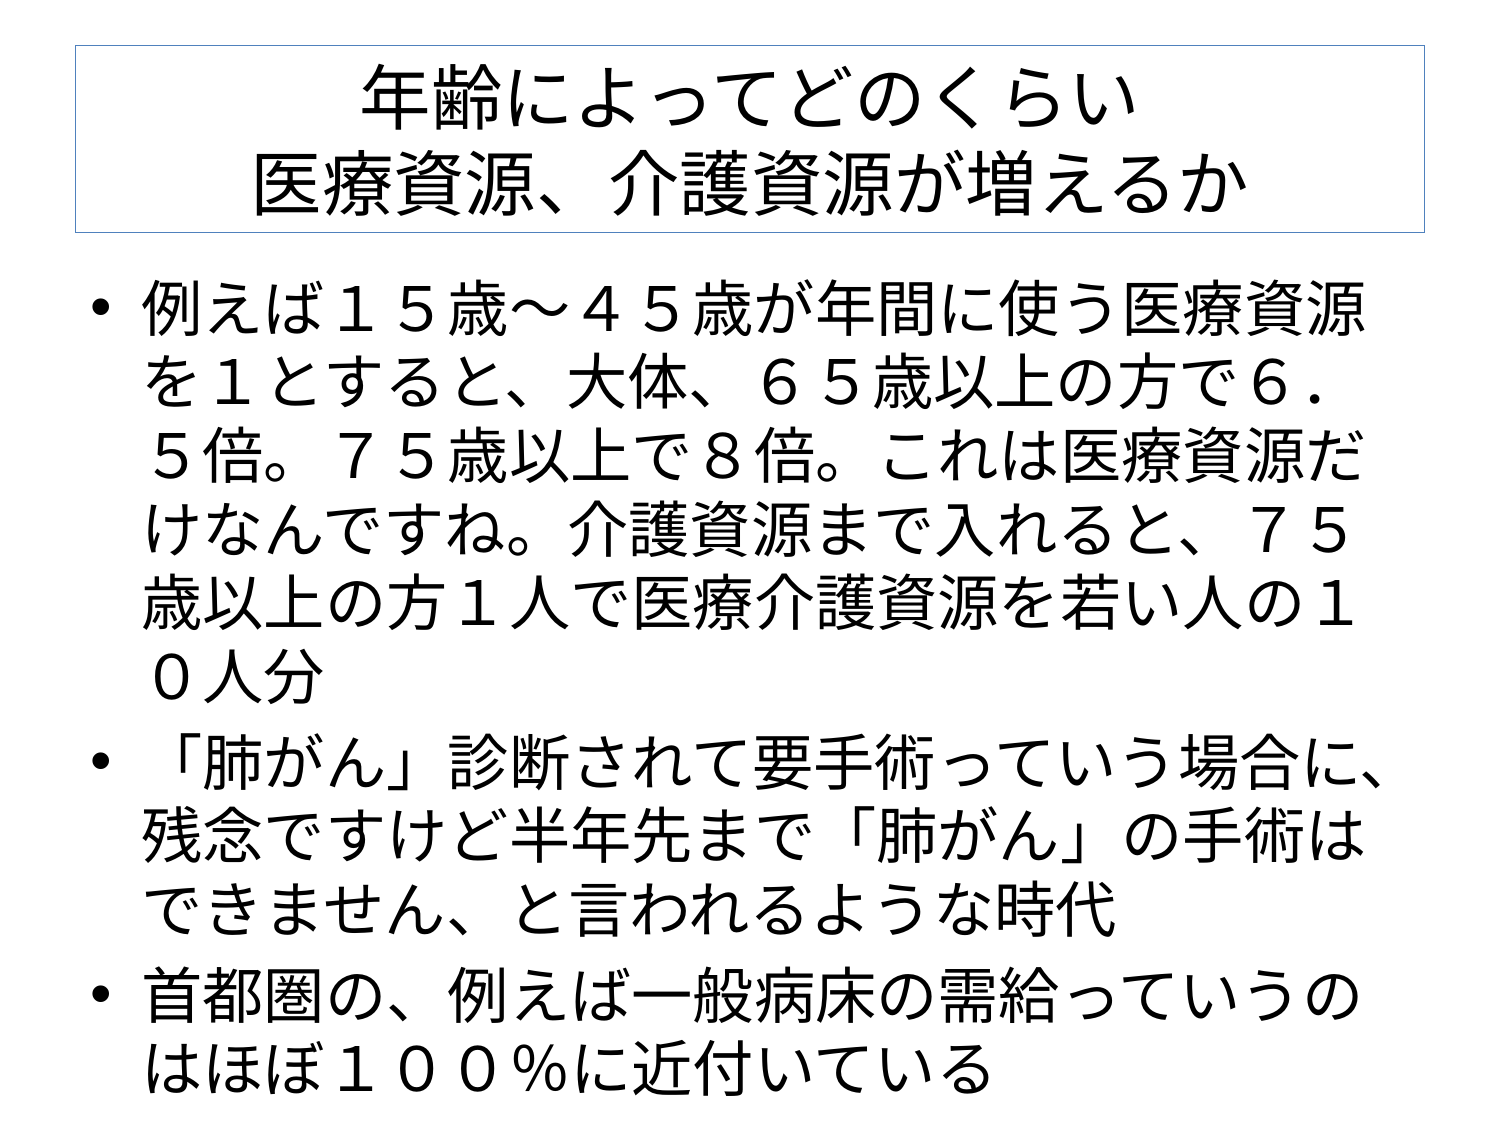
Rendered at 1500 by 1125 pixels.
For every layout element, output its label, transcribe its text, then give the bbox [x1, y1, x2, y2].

title 年齢によってどのくらい 医療資源、介護資源が増えるか [75, 45, 1425, 233]
list 例えば１５歳～４５歳が年間に使う医療資源を１とすると、大体、６５歳以上の方で６．５倍。７５歳以上で８倍。これは医療資源だけなんですね。介護資源まで入れると、７５歳以上の方１人で医療介護資源を若い人の１０人分 「肺がん」診断されて要手術っていう場合に、残念ですけど半年先まで「肺がん」の手術はできません、と言われるような時代 首都圏の、例えば一般病床の需給っていうのはほぼ１００％に近付いている [75, 262, 1425, 1125]
